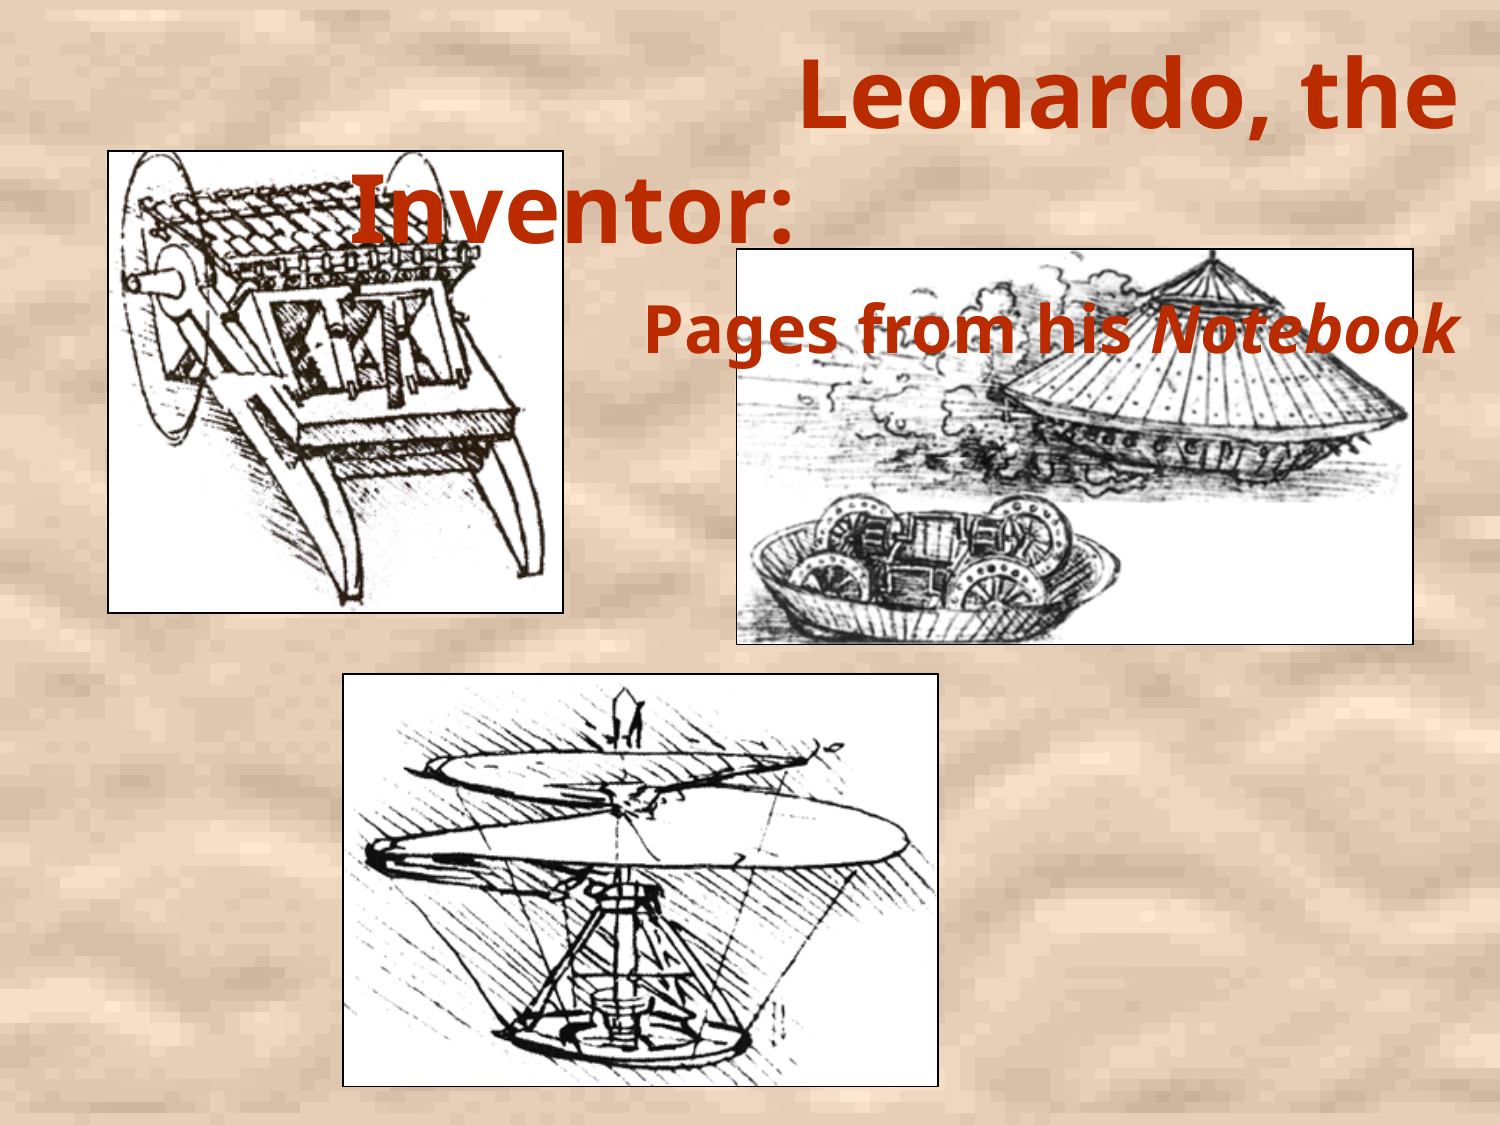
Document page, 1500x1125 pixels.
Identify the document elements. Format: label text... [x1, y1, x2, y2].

picture [0, 0, 1500, 1125]
text_box Leonardo, the Inventor: Pages from his Notebook [324, 24, 1475, 380]
